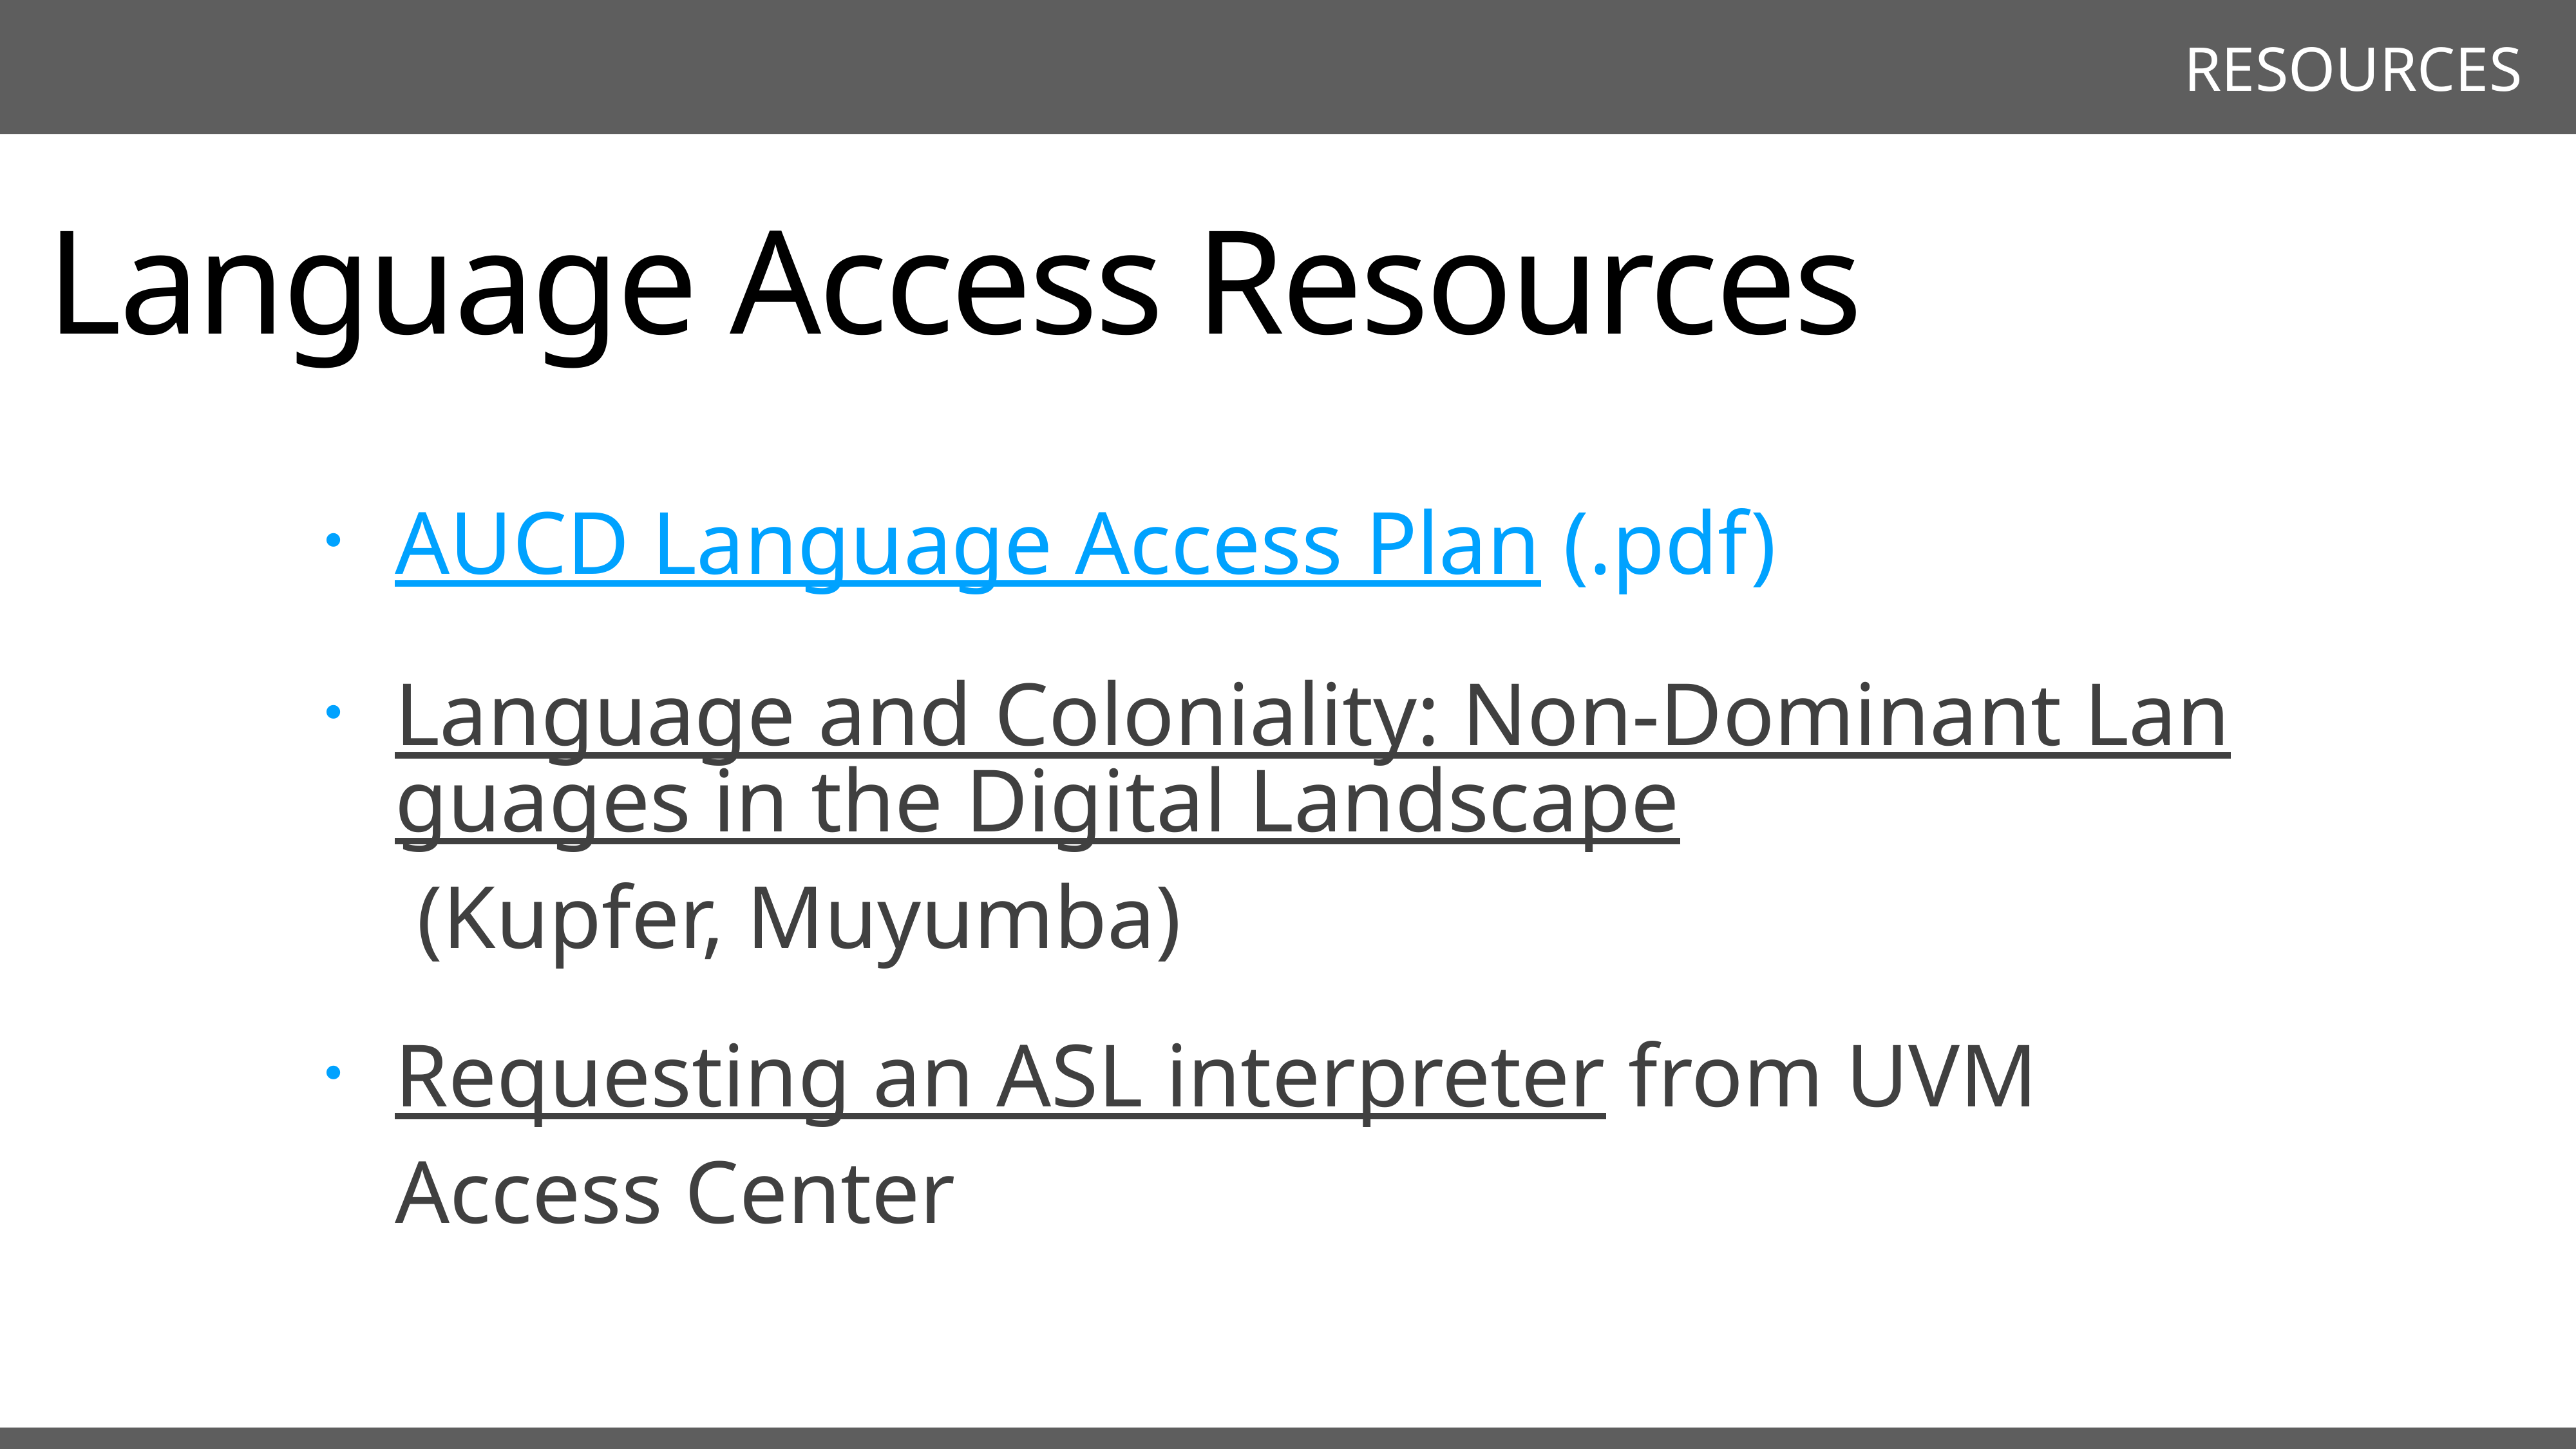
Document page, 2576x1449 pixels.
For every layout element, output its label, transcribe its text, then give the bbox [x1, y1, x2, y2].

text_box AUCD Language Access Plan (.pdf) Language and Coloniality: Non-Dominant Languages in the Digital Landscape (Kupfer, Muyumba) Requesting an ASL interpreter from UVM Access Center [319, 482, 2257, 1160]
text_box RESOURCES [2179, 25, 2528, 109]
title Language Access Resources [41, 166, 2285, 420]
